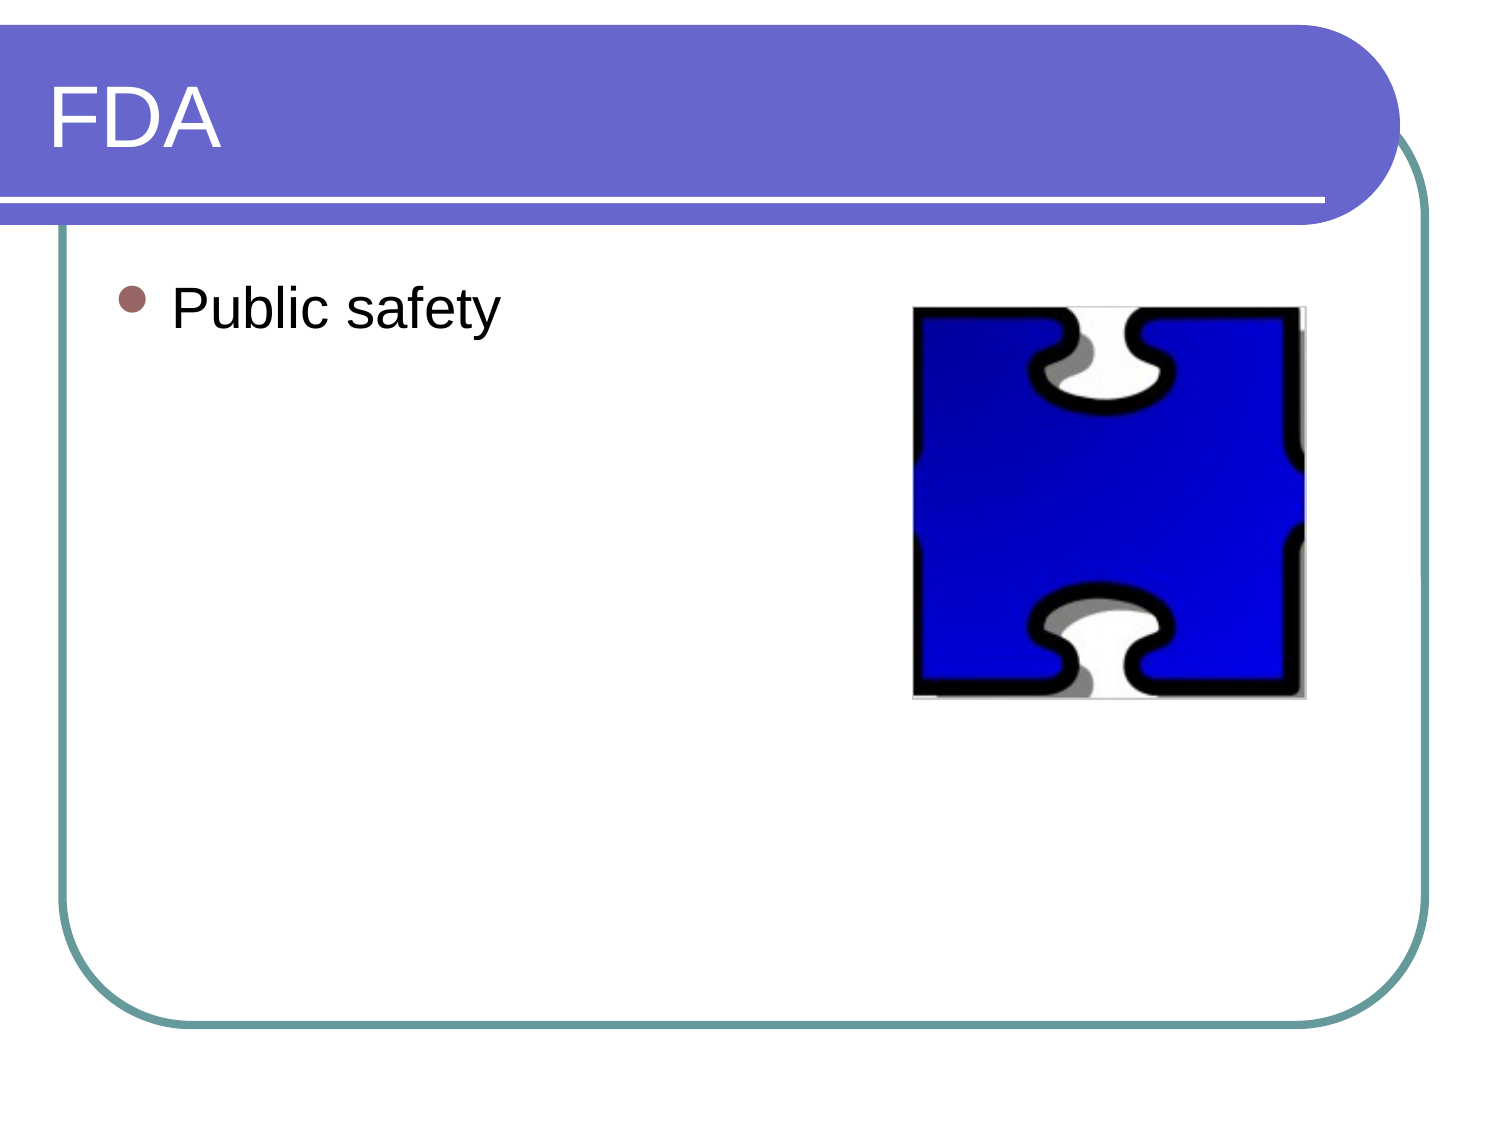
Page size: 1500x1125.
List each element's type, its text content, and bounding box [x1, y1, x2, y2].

title FDA [31, 37, 1348, 188]
list Public safety [99, 262, 626, 988]
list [912, 305, 1307, 701]
